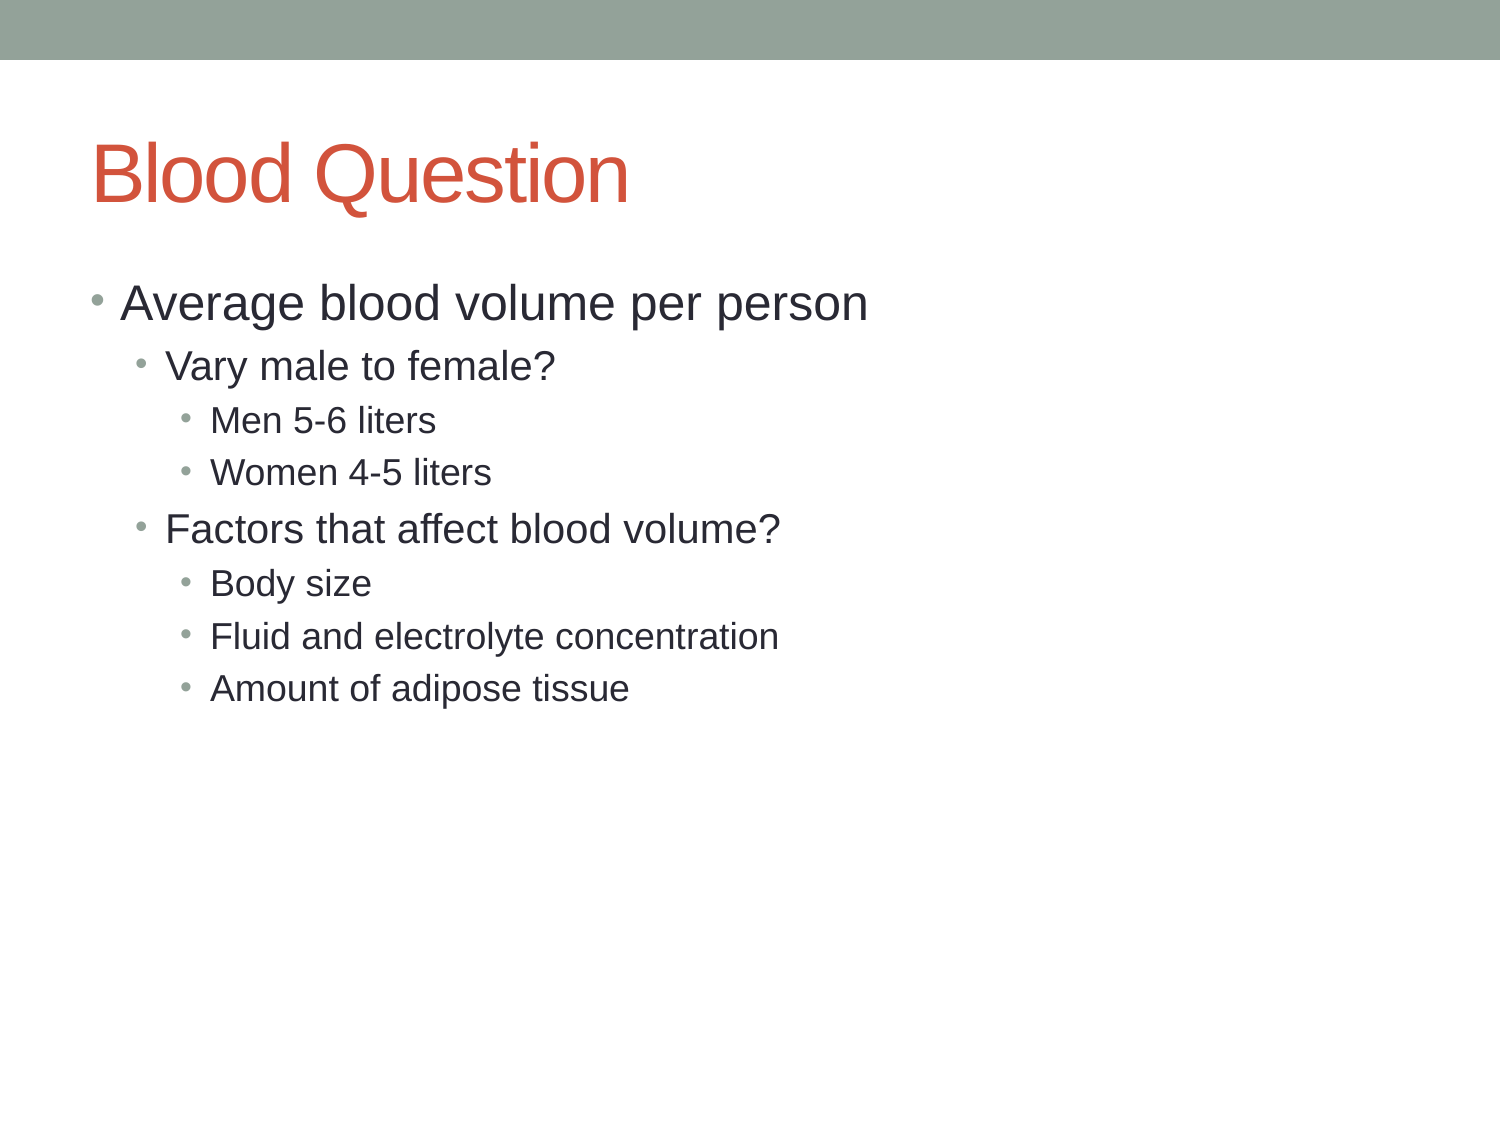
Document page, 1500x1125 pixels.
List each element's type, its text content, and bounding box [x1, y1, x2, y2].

title Blood Question [75, 87, 1425, 250]
list Average blood volume per person Vary male to female? Men 5-6 liters Women 4-5 liters Factors that affect blood volume? Body size Fluid and electrolyte concentration Amount of adipose tissue [75, 262, 1425, 1063]
